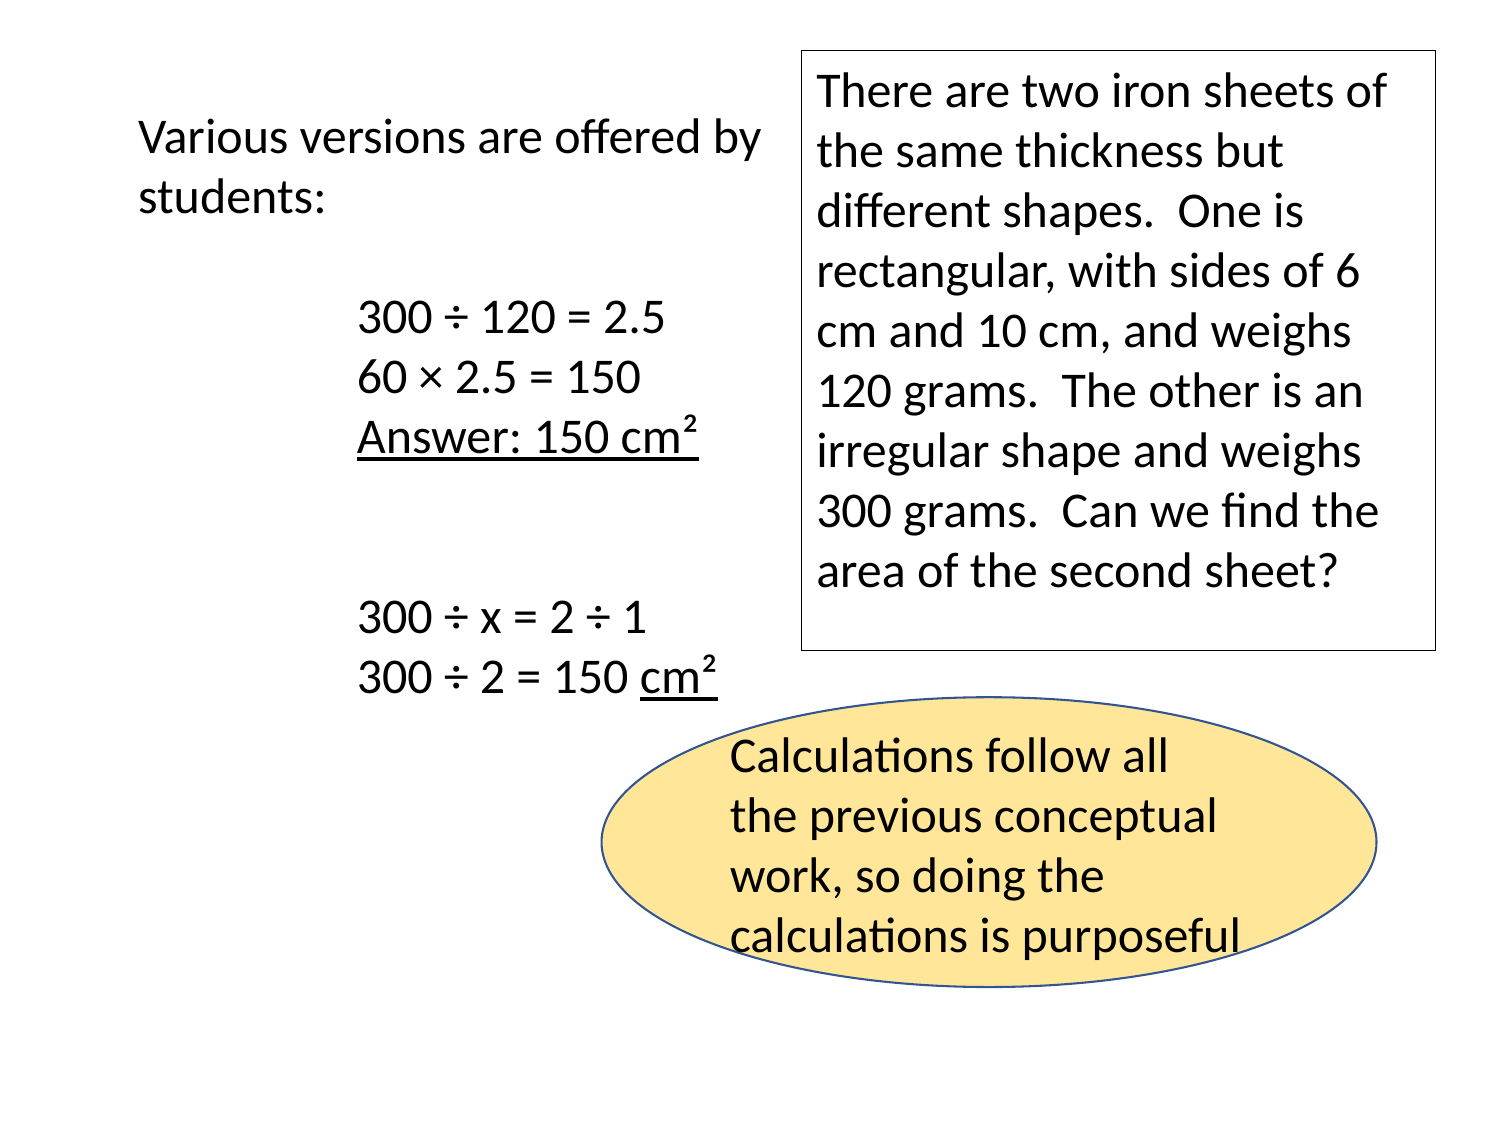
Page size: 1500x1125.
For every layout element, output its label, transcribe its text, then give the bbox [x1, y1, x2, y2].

text_box Calculations follow all the previous conceptual work, so doing the calculations is purposeful [600, 696, 1378, 989]
text_box There are two iron sheets of the same thickness but different shapes. One is rectangular, with sides of 6 cm and 10 cm, and weighs 120 grams. The other is an irregular shape and weighs 300 grams. Can we find the area of the second sheet? [801, 50, 1436, 651]
text_box Various versions are offered by students: 300 ÷ 120 = 2.5 60 × 2.5 = 150 Answer: 150 cm² 300 ÷ x = 2 ÷ 1 300 ÷ 2 = 150 cm² [123, 96, 874, 757]
